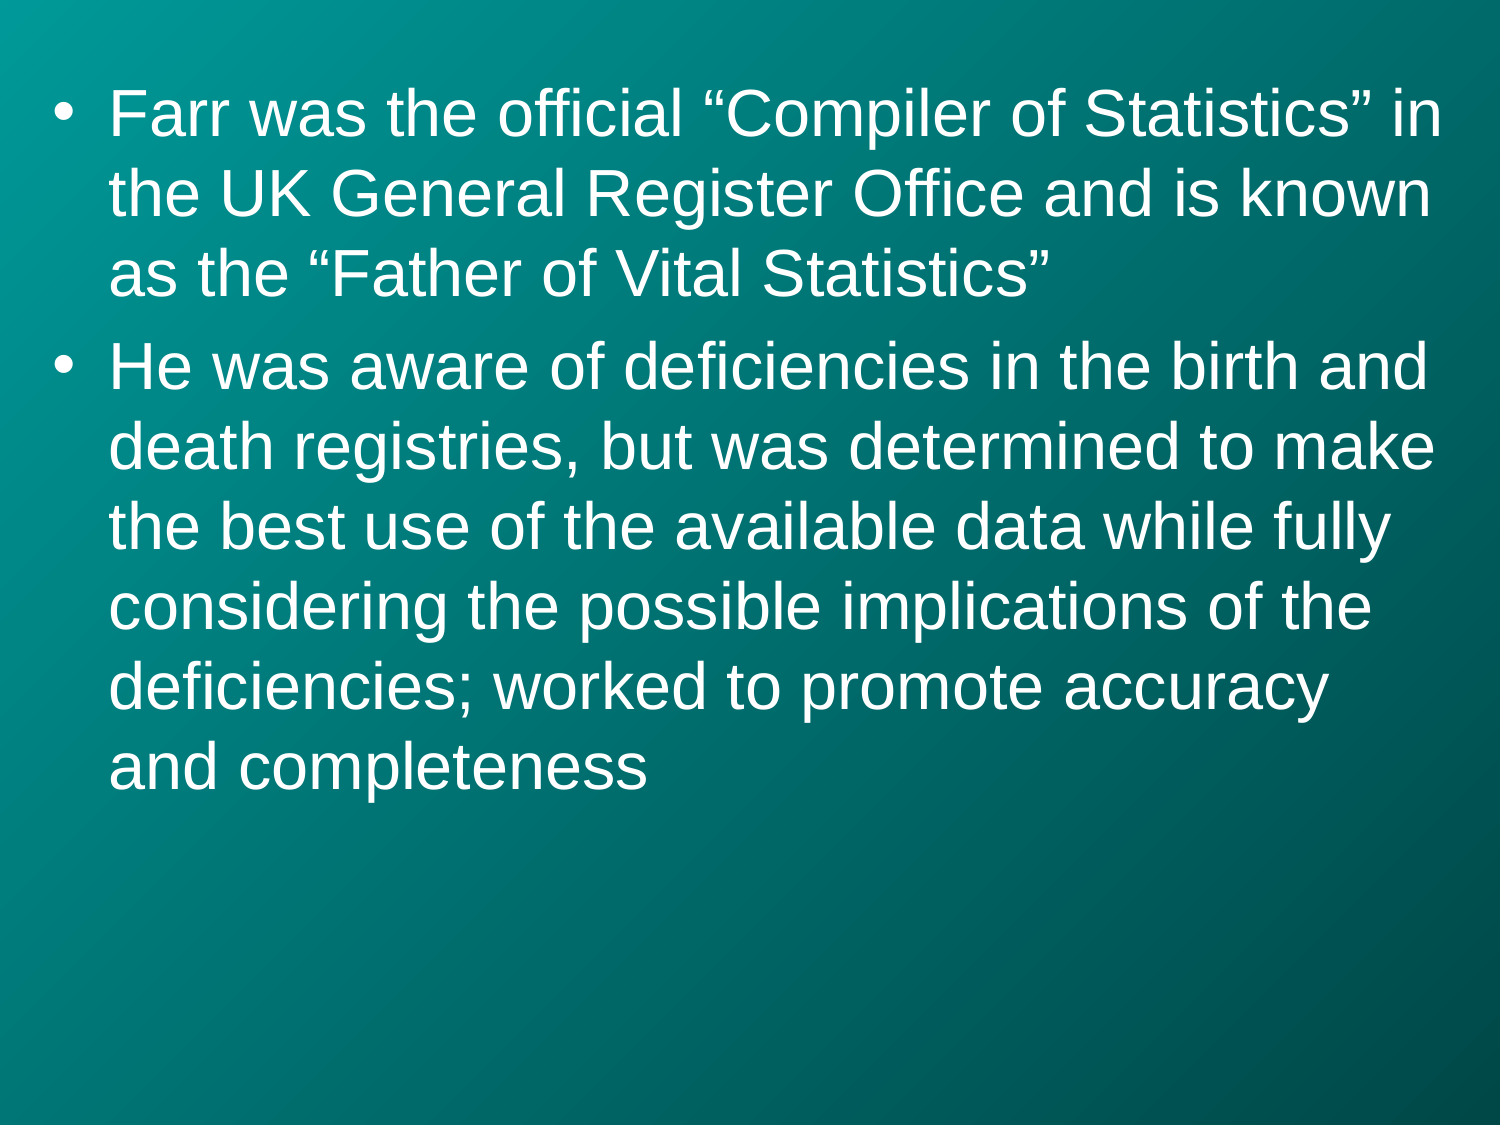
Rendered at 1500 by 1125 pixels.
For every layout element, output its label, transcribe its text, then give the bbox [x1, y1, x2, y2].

list Farr was the official “Compiler of Statistics” in the UK General Register Office and is known as the “Father of Vital Statistics” He was aware of deficiencies in the birth and death registries, but was determined to make the best use of the available data while fully considering the possible implications of the deficiencies; worked to promote accuracy and completeness [37, 62, 1463, 925]
